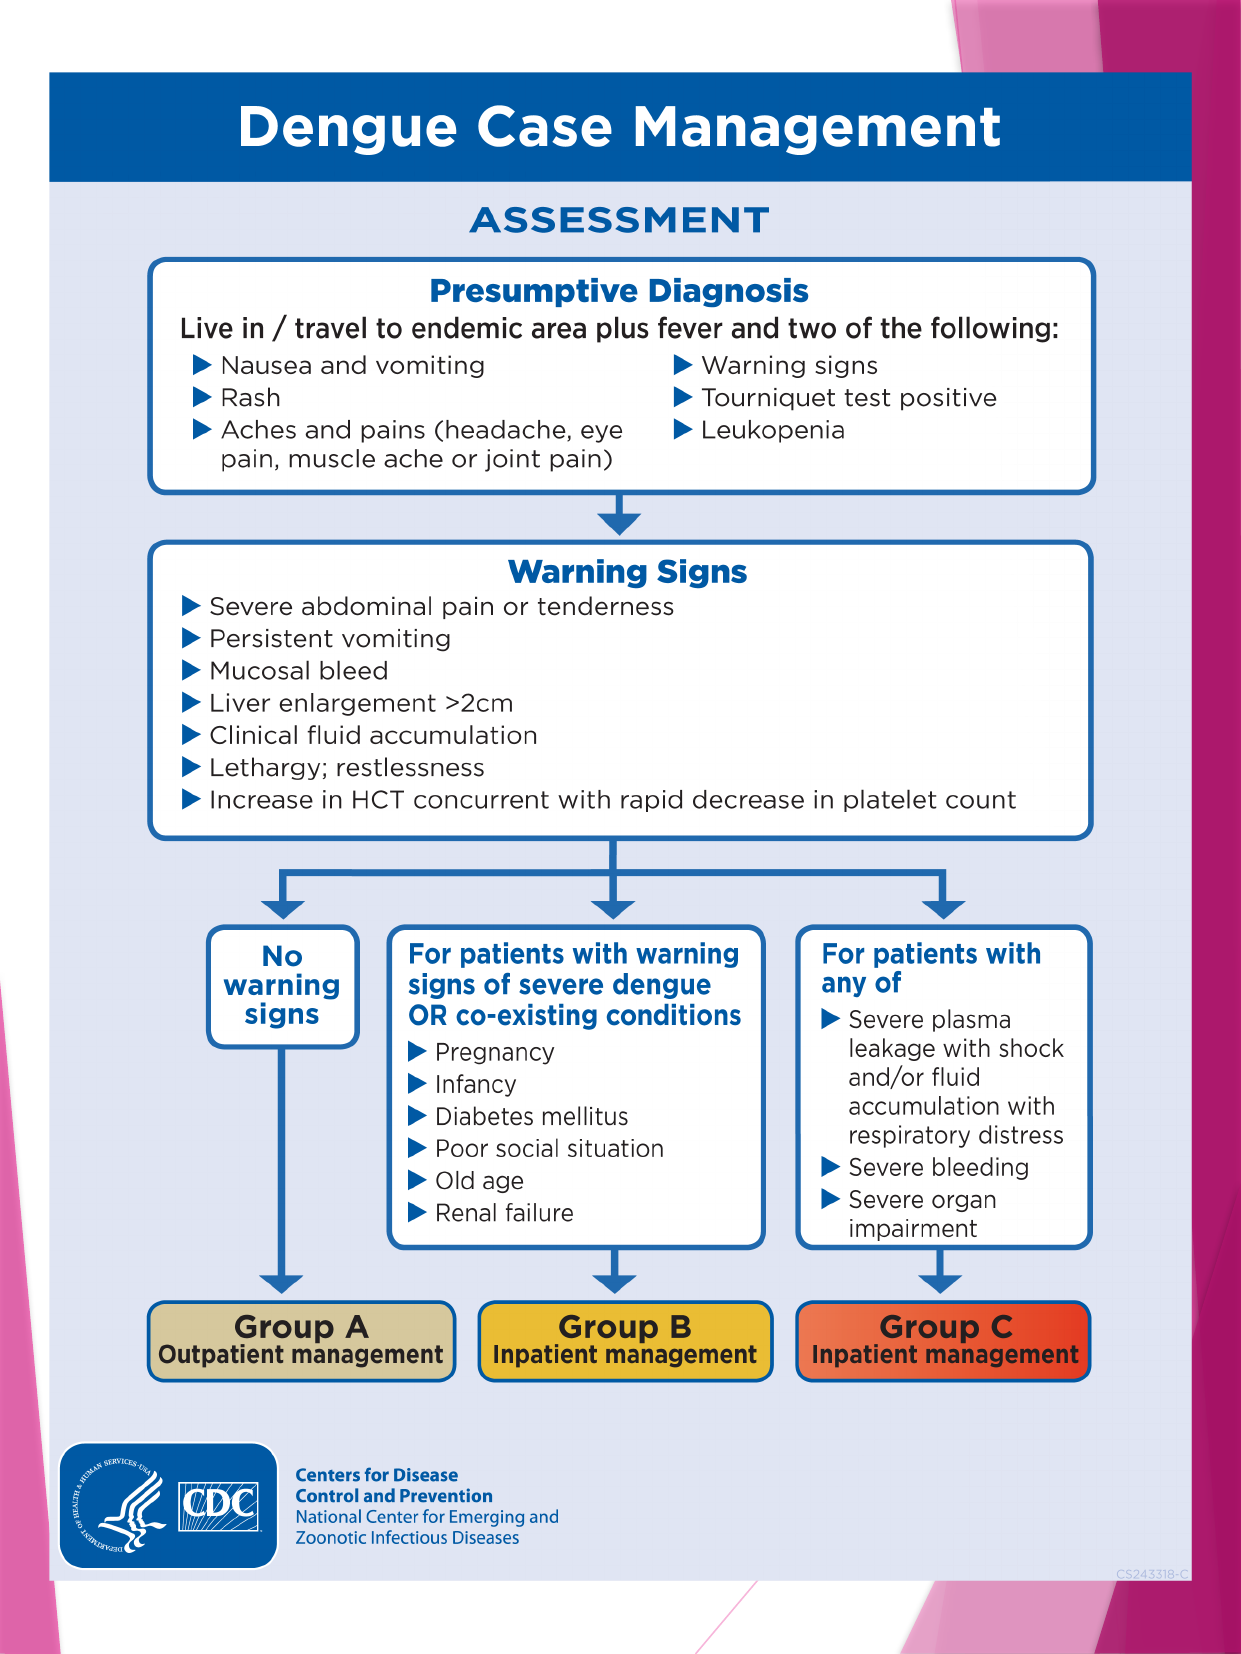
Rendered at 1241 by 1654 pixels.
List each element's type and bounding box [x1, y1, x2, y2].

picture [48, 72, 1192, 1582]
